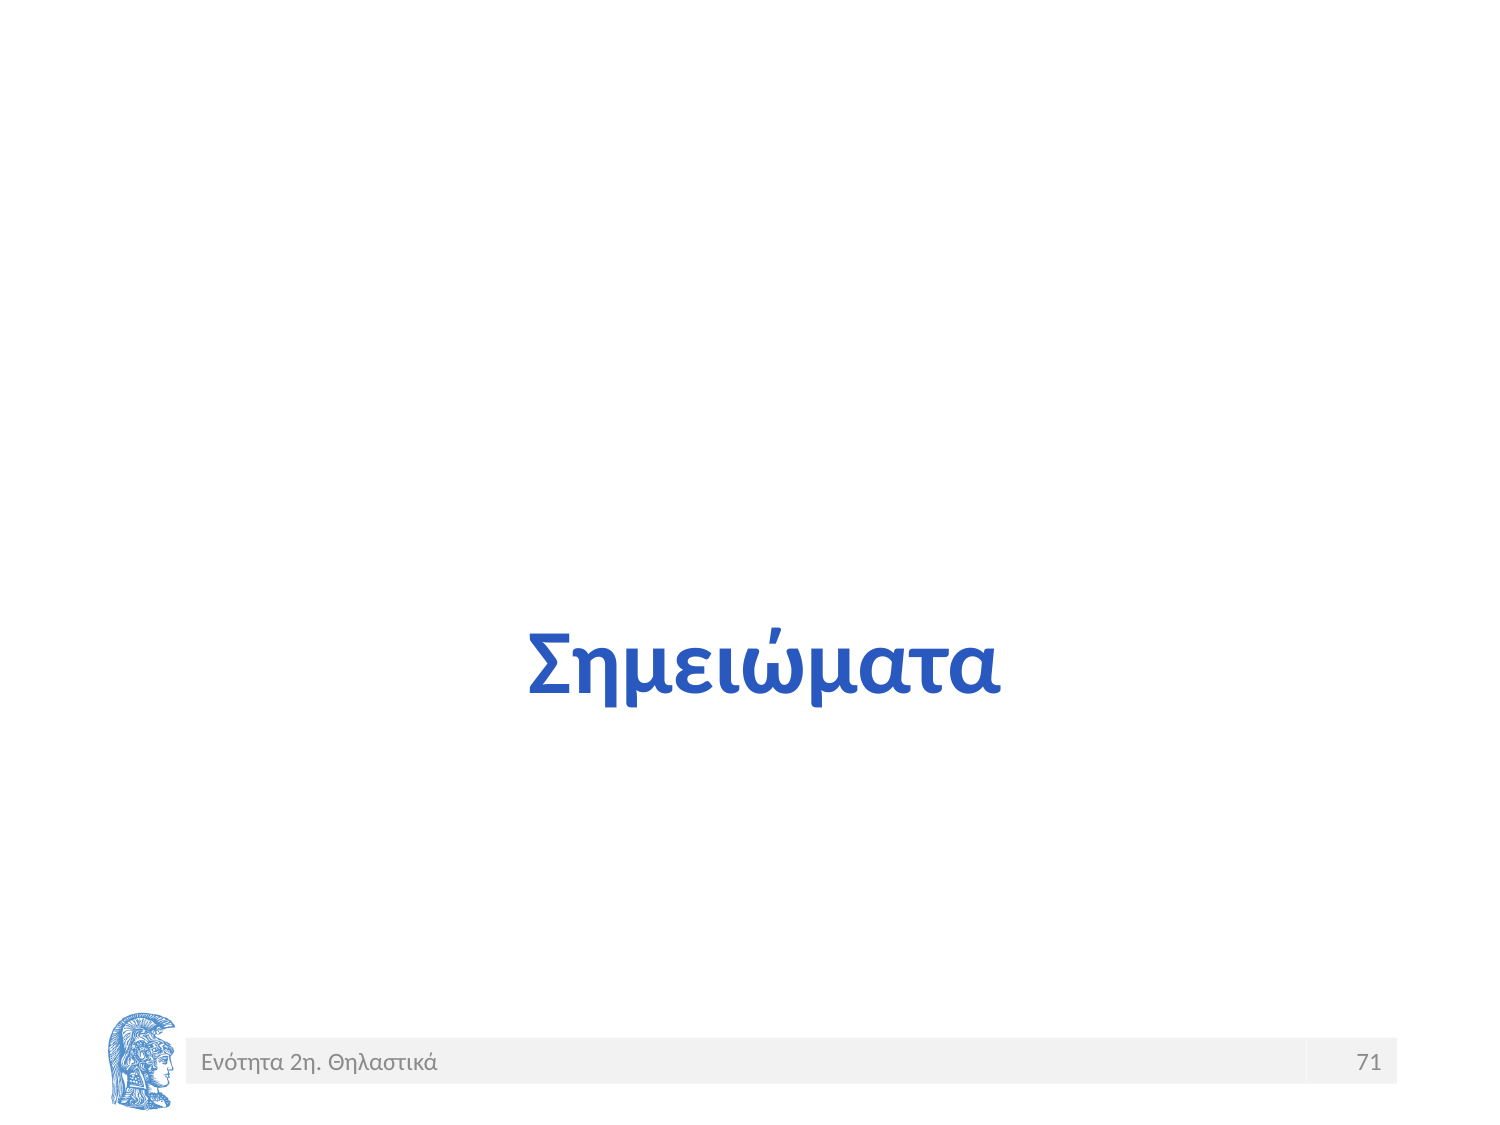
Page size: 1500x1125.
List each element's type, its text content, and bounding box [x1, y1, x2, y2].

footer Ενότητα 2η. Θηλαστικά [186, 1037, 1306, 1084]
picture [103, 1011, 186, 1114]
slide_number 71 [1306, 1037, 1397, 1084]
title Σημειώματα [118, 555, 1413, 773]
